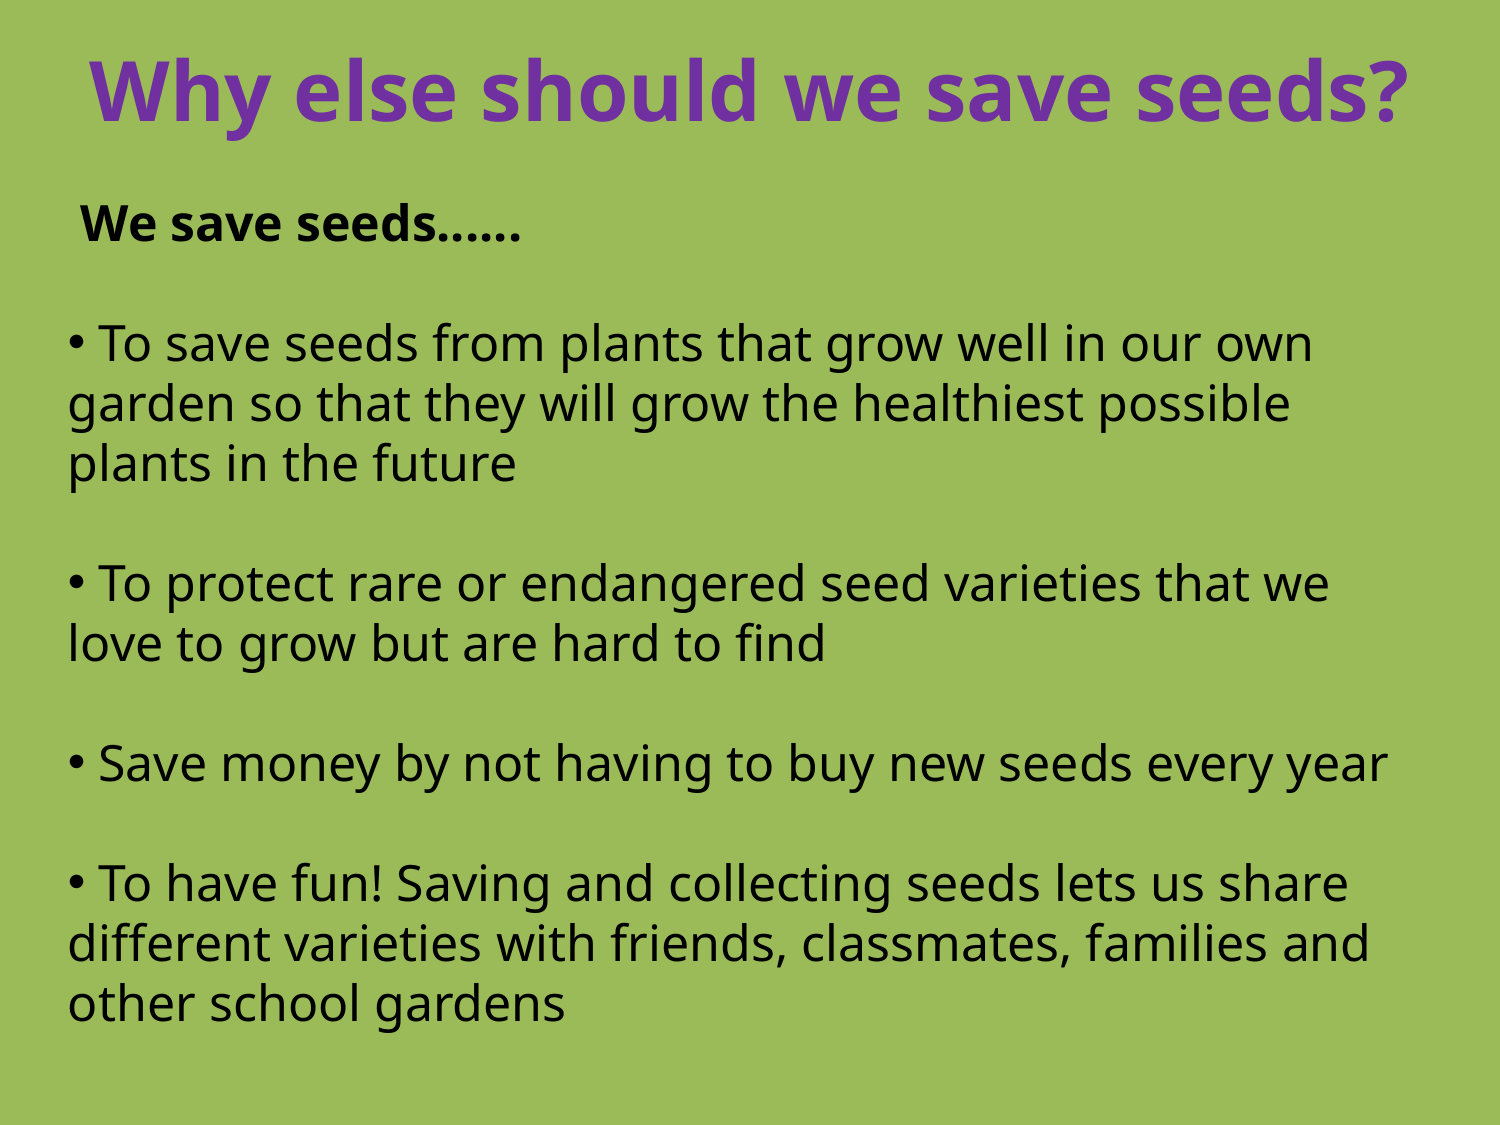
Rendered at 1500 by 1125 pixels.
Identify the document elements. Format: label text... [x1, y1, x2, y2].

text_box Why else should we save seeds? [0, 30, 1500, 146]
text_box We save seeds...... To save seeds from plants that grow well in our own garden so that they will grow the healthiest possible plants in the future To protect rare or endangered seed varieties that we love to grow but are hard to find Save money by not having to buy new seeds every year To have fun! Saving and collecting seeds lets us share different varieties with friends, classmates, families and other school gardens [53, 184, 1447, 1040]
